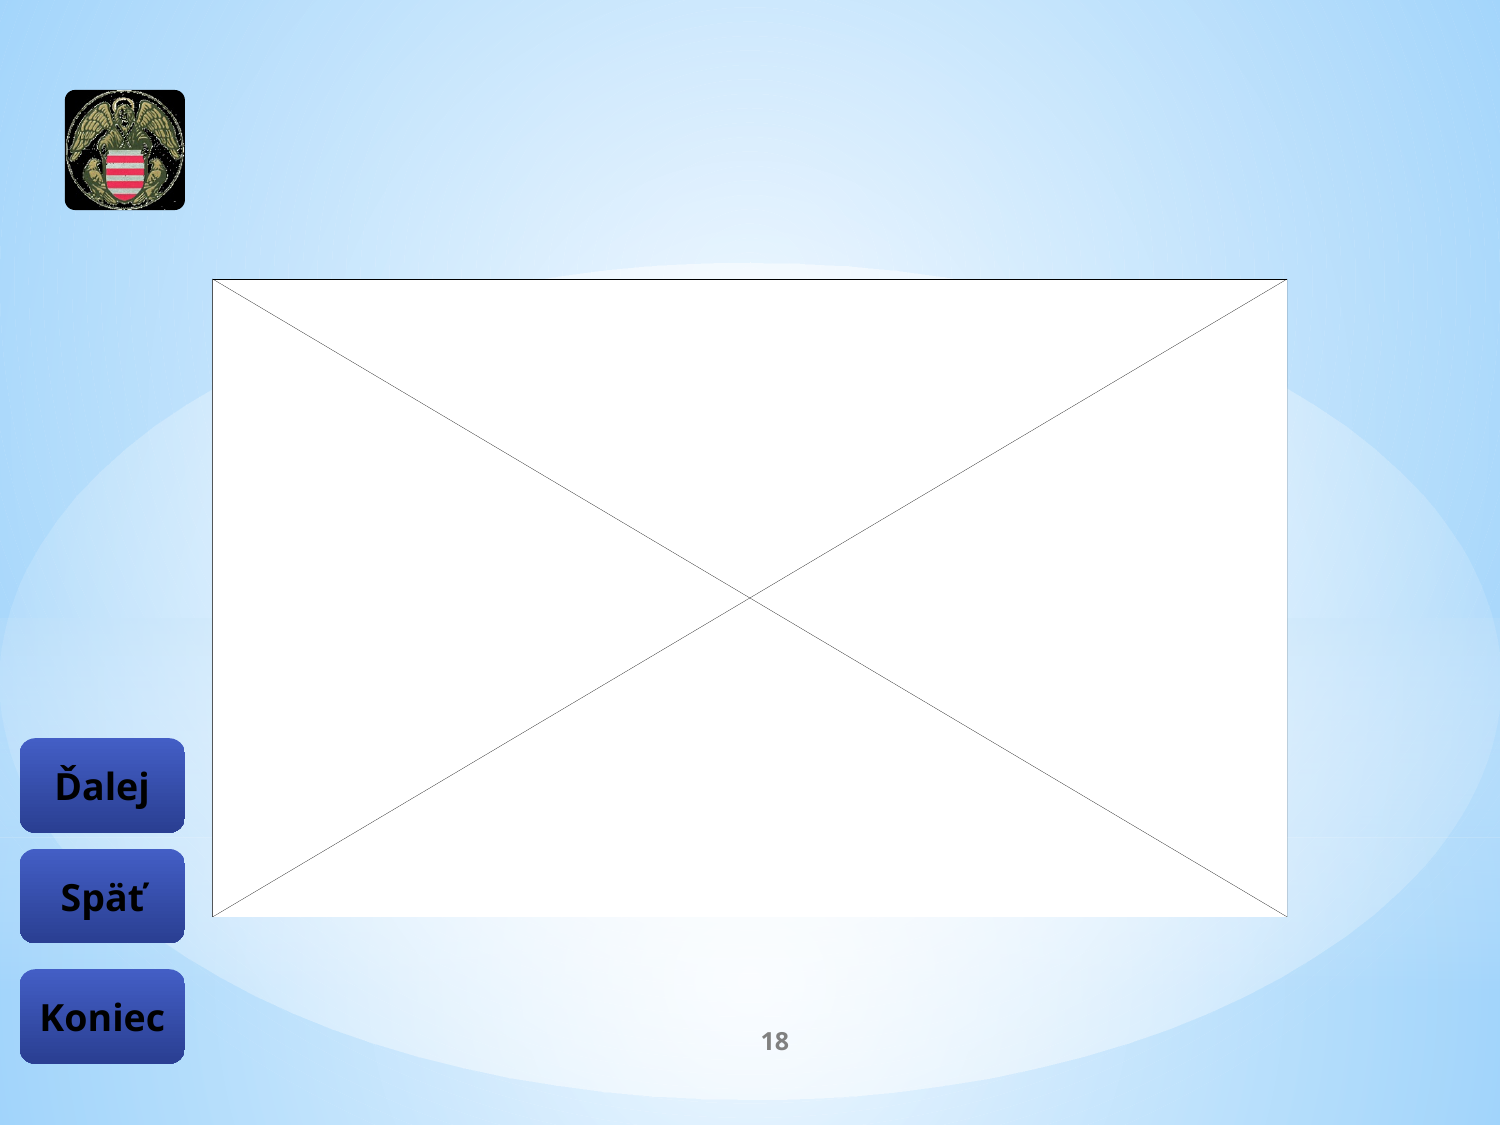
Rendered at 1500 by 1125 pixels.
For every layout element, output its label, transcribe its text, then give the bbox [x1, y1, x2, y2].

slide_number 18 [624, 1012, 925, 1073]
picture [64, 89, 185, 211]
